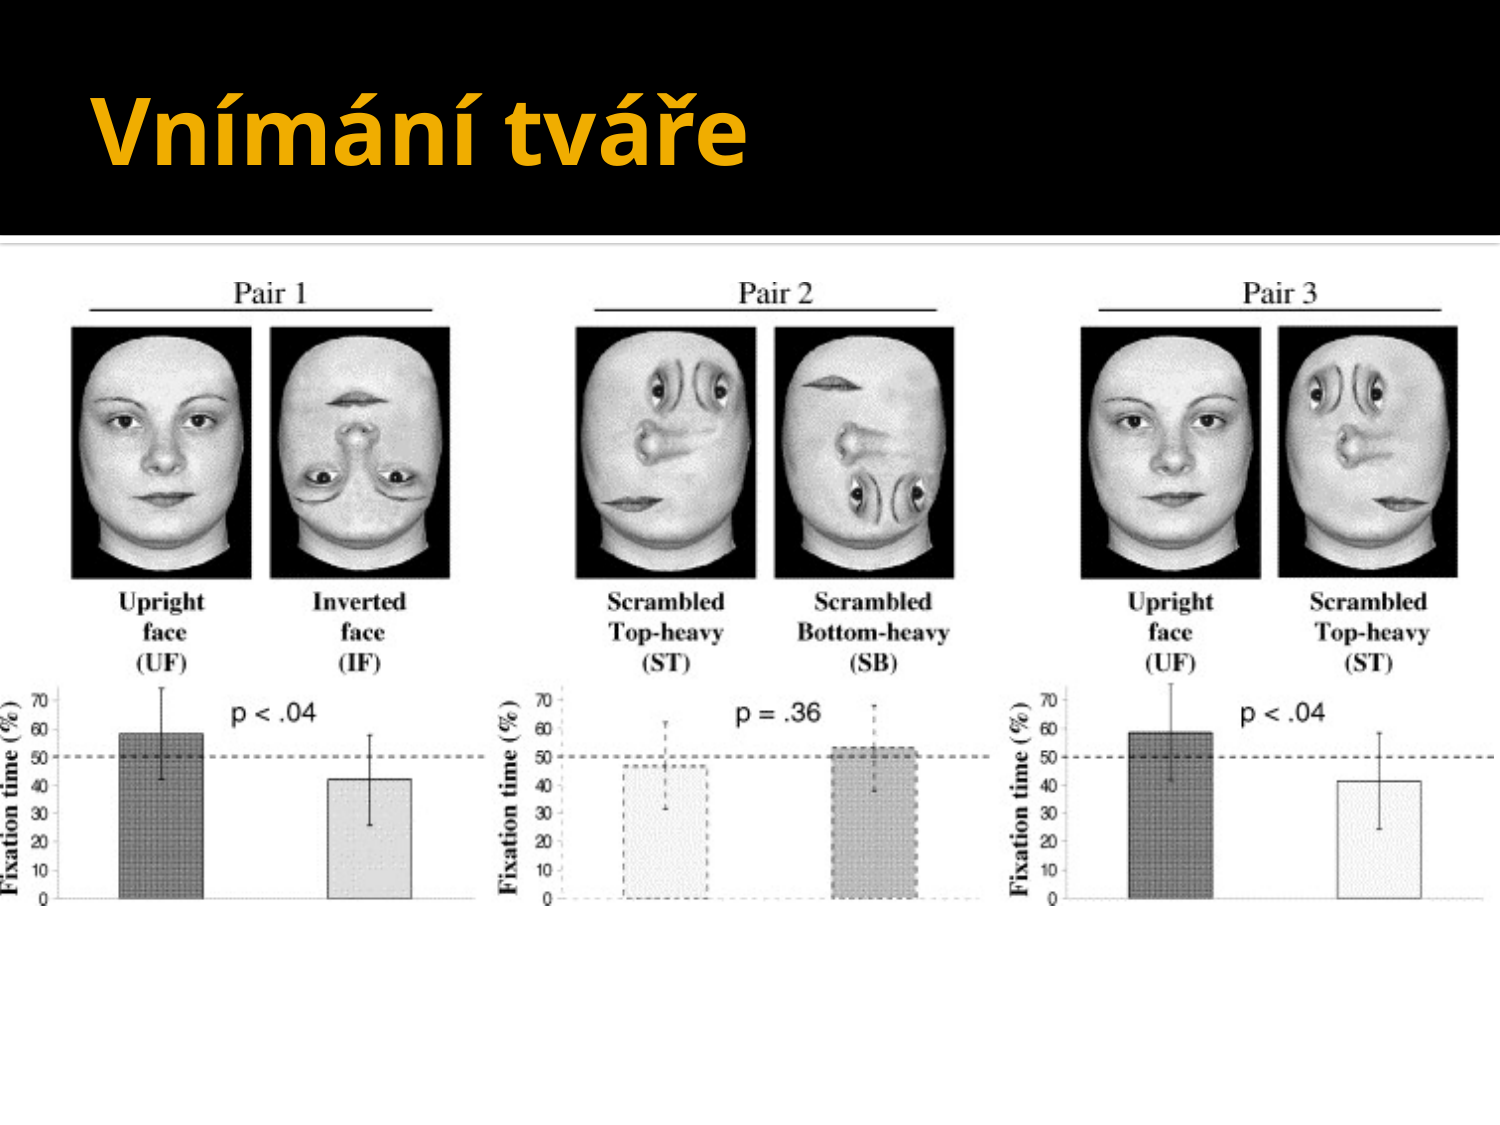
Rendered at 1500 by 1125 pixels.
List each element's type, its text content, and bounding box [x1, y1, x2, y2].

picture [0, 282, 1494, 906]
title Vnímání tváře [75, 25, 1425, 231]
